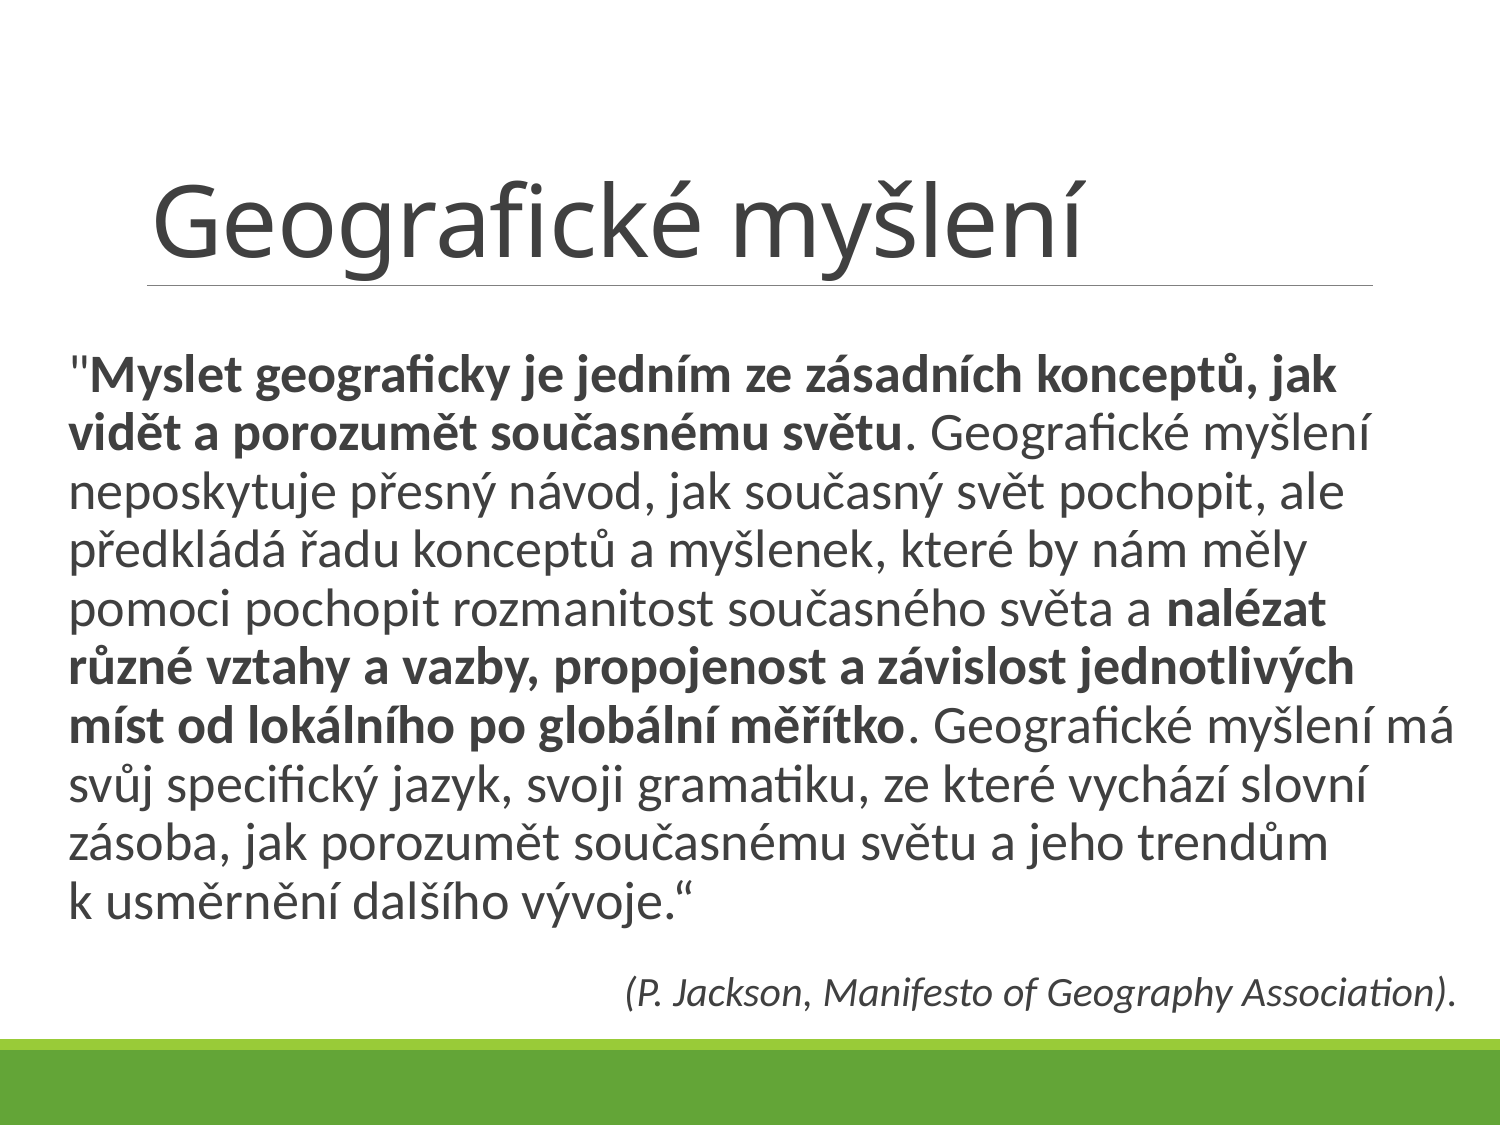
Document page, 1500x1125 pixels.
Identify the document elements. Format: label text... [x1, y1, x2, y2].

list "Myslet geograficky je jedním ze zásadních konceptů, jak vidět a porozumět současnému světu. Geografické myšlení neposkytuje přesný návod, jak současný svět pochopit, ale předkládá řadu konceptů a myšlenek, které by nám měly pomoci pochopit rozmanitost současného světa a nalézat různé vztahy a vazby, propojenost a závislost jednotlivých míst od lokálního po globální měřítko. Geografické myšlení má svůj specifický jazyk, svoji gramatiku, ze které vychází slovní zásoba, jak porozumět současnému světu a jeho trendům k usměrnění dalšího vývoje.“ (P. Jackson, Manifesto of Geography Association). [53, 338, 1459, 1035]
title Geografické myšlení [135, 47, 1373, 285]
